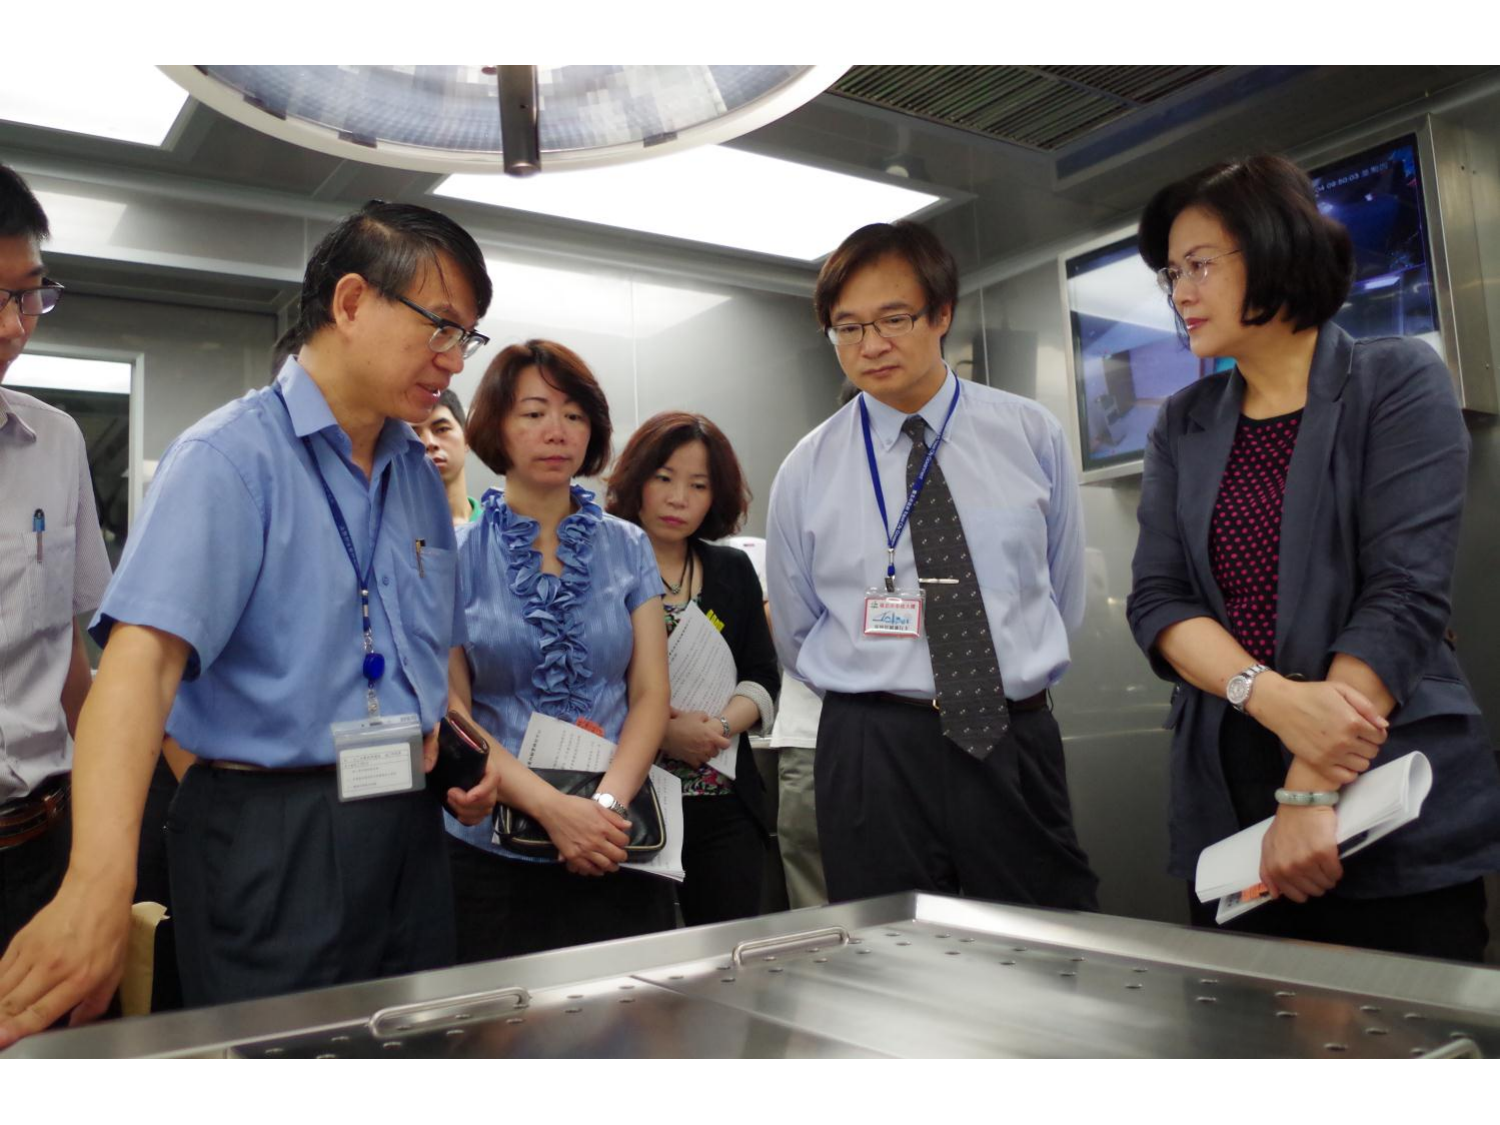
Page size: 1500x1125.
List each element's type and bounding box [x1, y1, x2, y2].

picture [0, 65, 1500, 1060]
